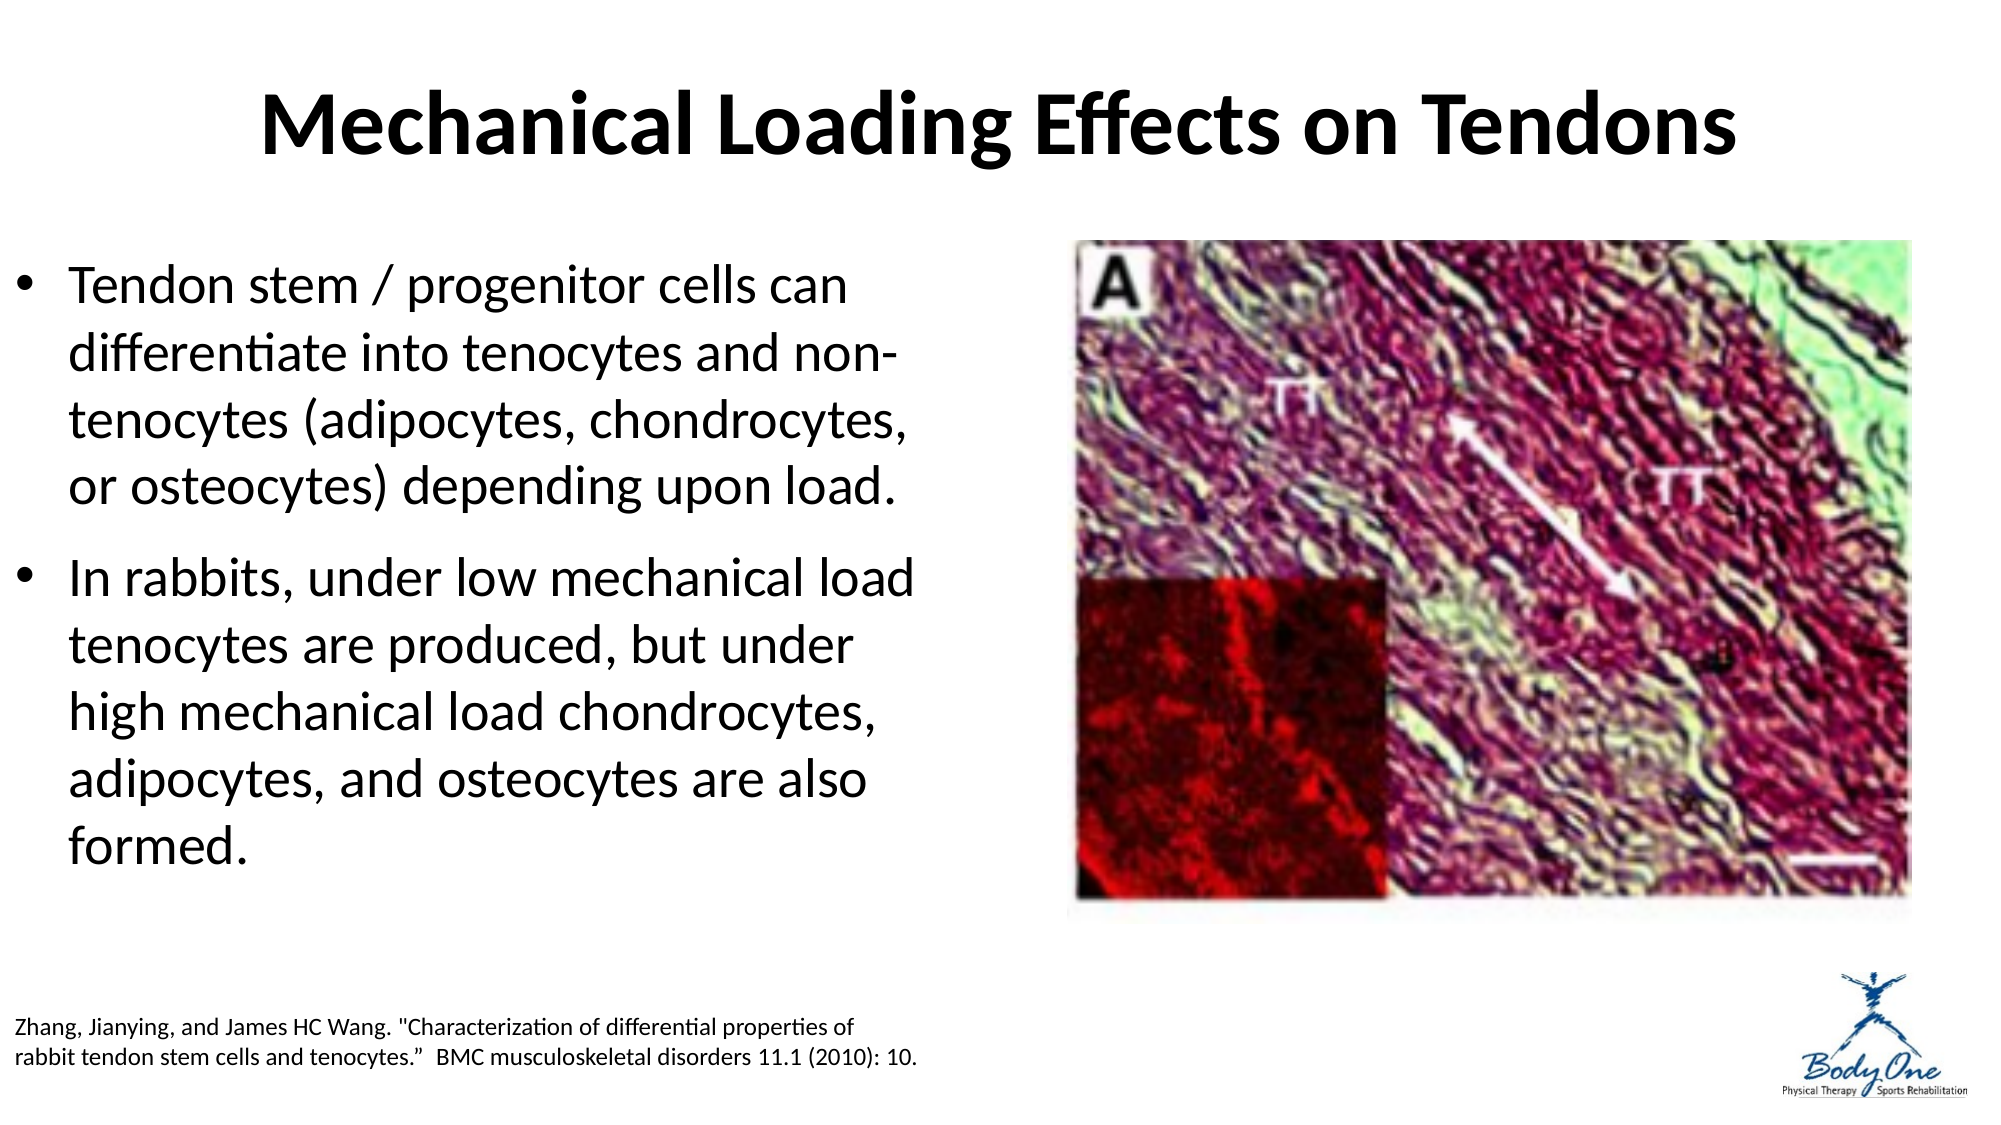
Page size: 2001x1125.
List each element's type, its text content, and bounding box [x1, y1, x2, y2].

text_box Zhang, Jianying, and James HC Wang. "Characterization of differential properties of rabbit tendon stem cells and tenocytes.” BMC musculoskeletal disorders 11.1 (2010): 10. [0, 1003, 936, 1078]
picture [1765, 972, 2000, 1125]
list Tendon stem / progenitor cells can differentiate into tenocytes and non-tenocytes (adipocytes, chondrocytes, or osteocytes) depending upon load. In rabbits, under low mechanical load tenocytes are produced, but under high mechanical load chondrocytes, adipocytes, and osteocytes are also formed. [0, 240, 936, 924]
picture [1067, 240, 1913, 924]
title Mechanical Loading Effects on Tendons [0, 75, 2000, 175]
